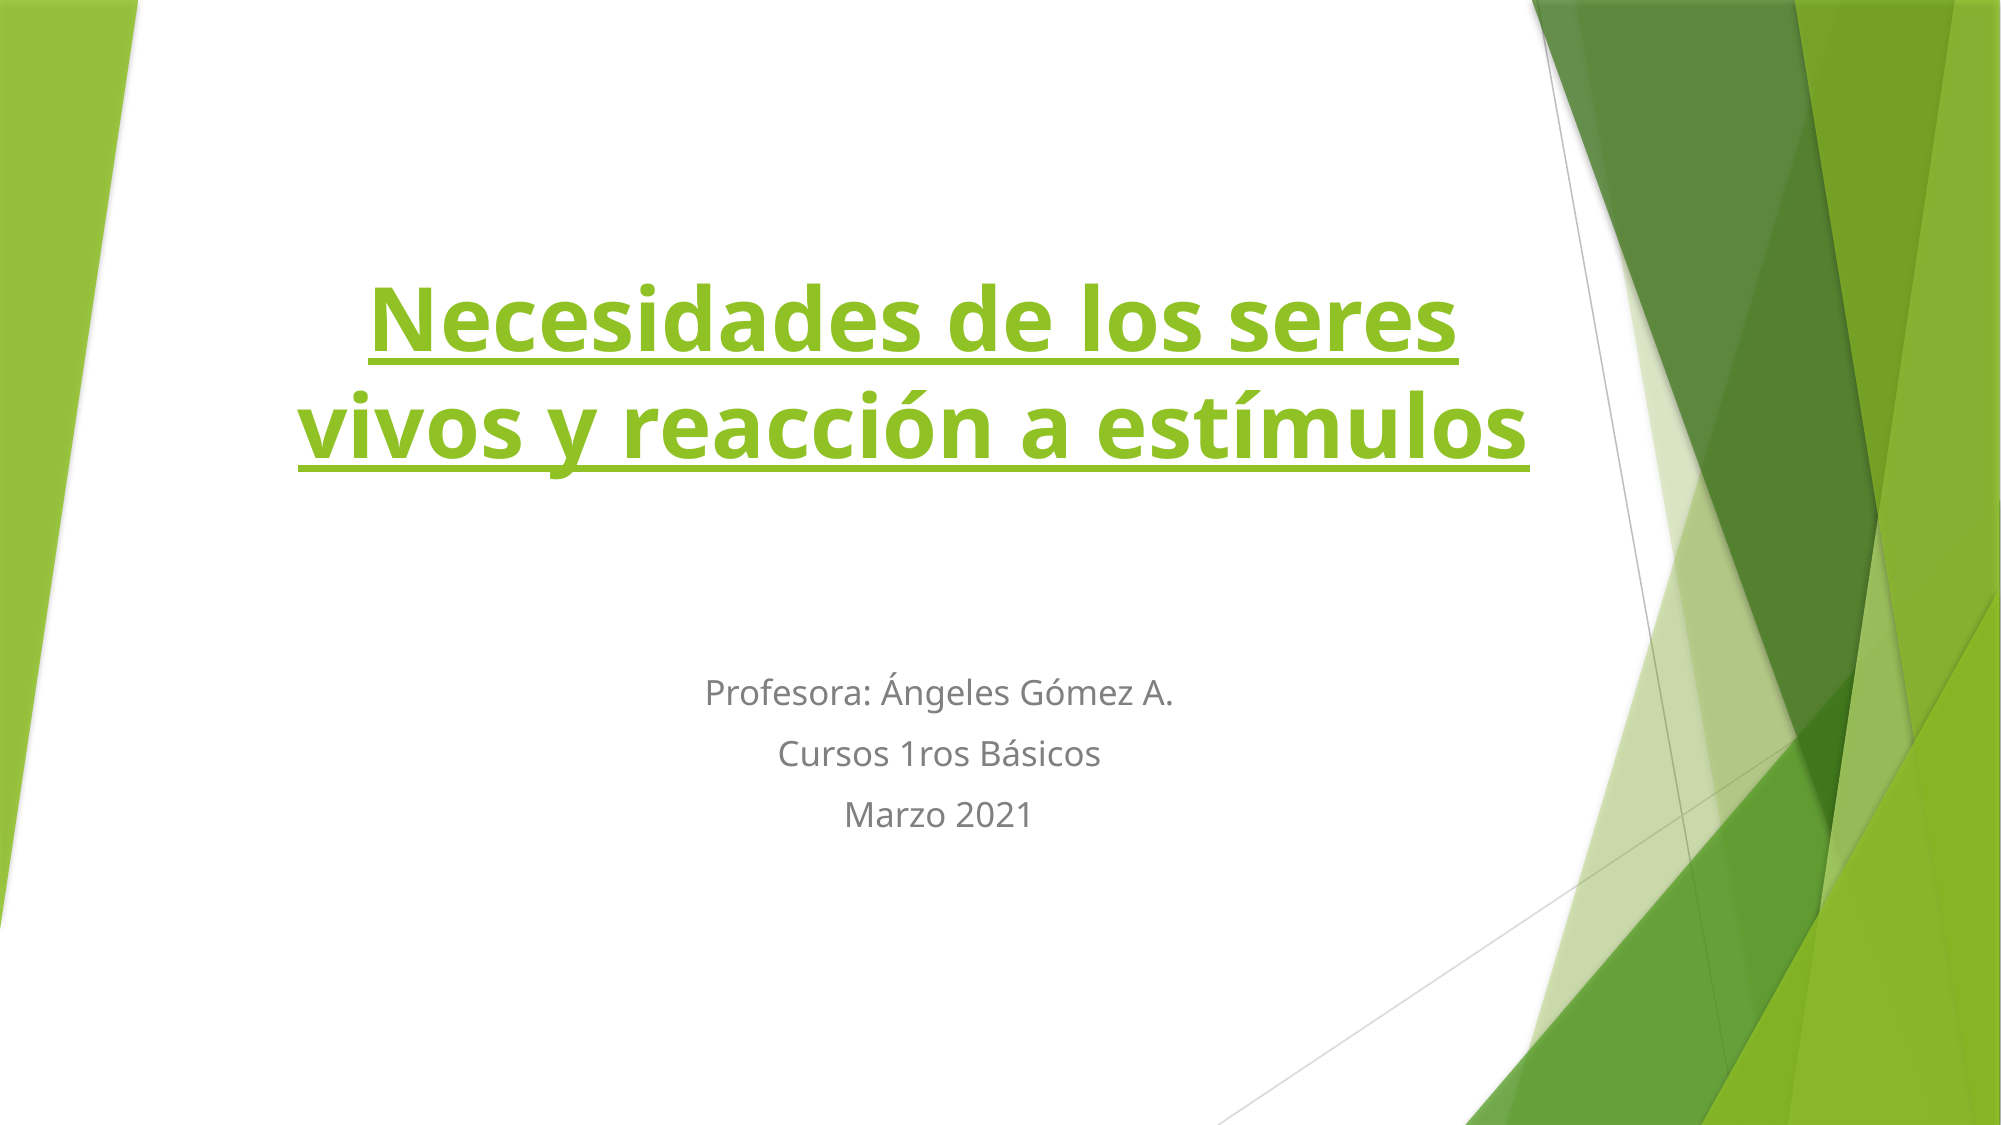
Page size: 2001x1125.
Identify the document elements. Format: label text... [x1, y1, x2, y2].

subtitle Profesora: Ángeles Gómez A. Cursos 1ros Básicos Marzo 2021 [653, 662, 1227, 843]
title Necesidades de los seres vivos y reacción a estímulos [276, 213, 1551, 484]
